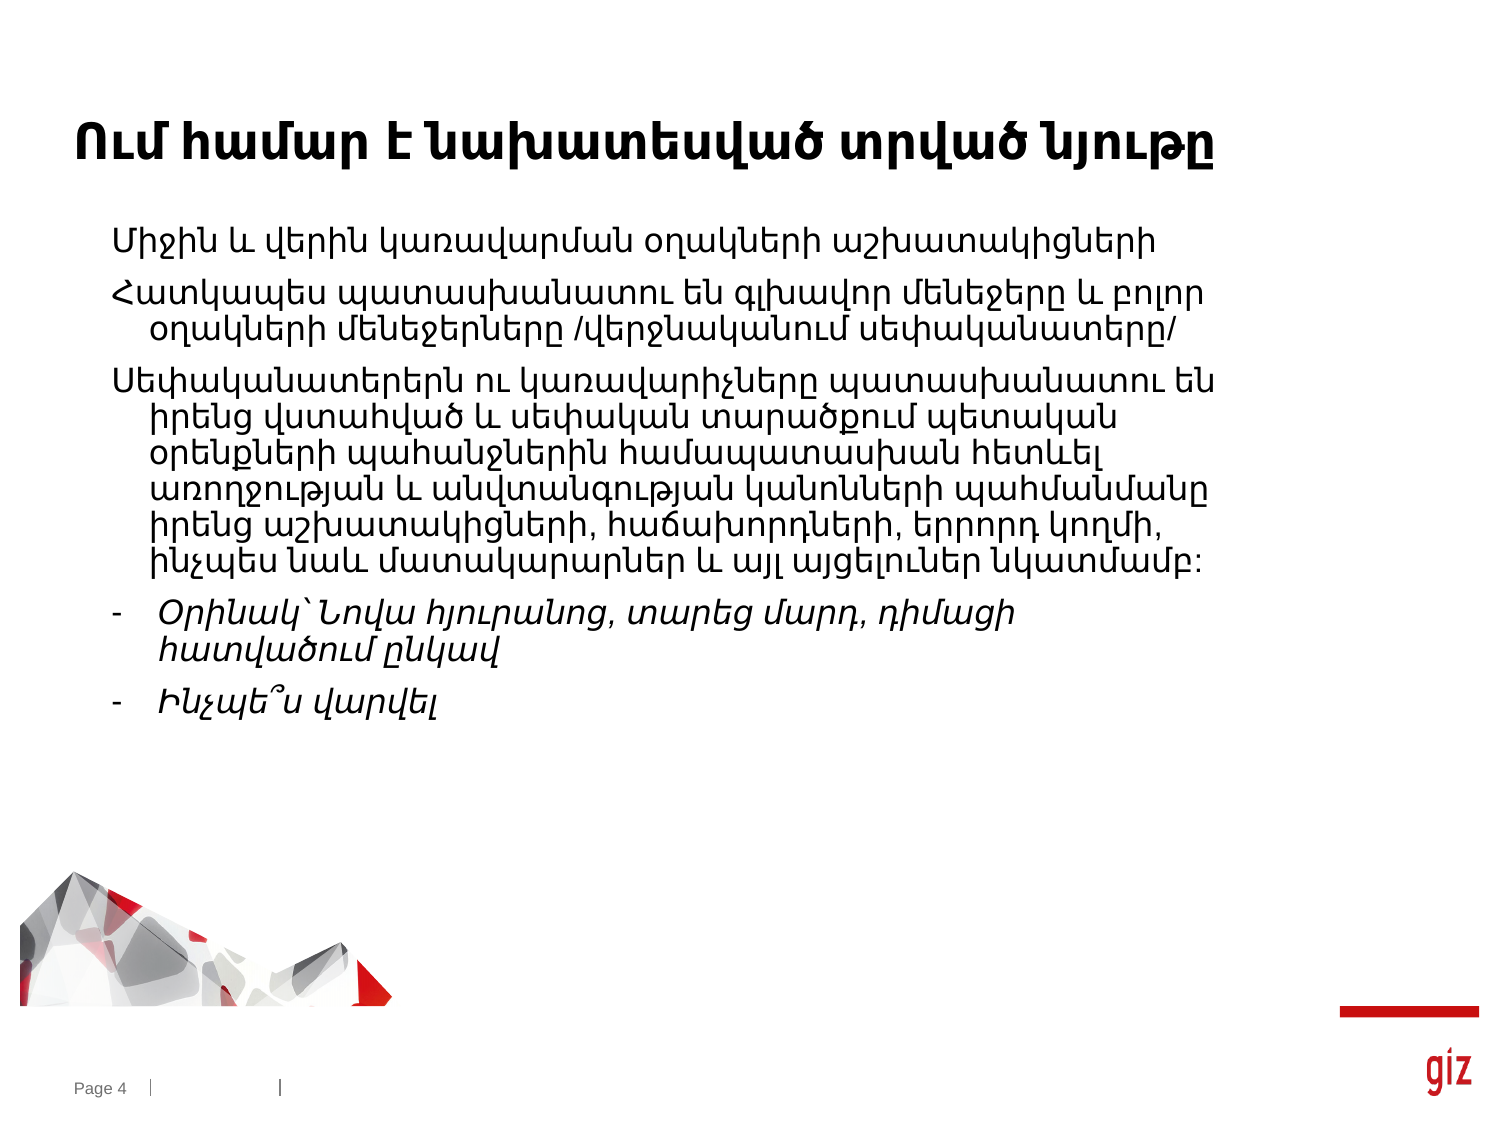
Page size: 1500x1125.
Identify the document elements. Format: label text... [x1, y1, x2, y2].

slide_number Page 4 [73, 1077, 148, 1098]
picture [1425, 1045, 1477, 1098]
picture [20, 872, 73, 1007]
title Ում համար է նախատեսված տրված նյութը [73, 52, 1480, 171]
list Միջին և վերին կառավարման օղակների աշխատակիցների Հատկապես պատասխանատու են գլխավոր մենեջերը և բոլոր օղակների մենեջերները /վերջնականում սեփականատերը/ Սեփականատերերն ու կառավարիչները պատասխանատու են իրենց վստահված և սեփական տարածքում պետական օրենքների պահանջներին համապատասխան հետևել առողջության և անվտանգության կանոնների պահմանմանը իրենց աշխատակիցների, հաճախորդների, երրորդ կողմի, ինչպես նաև մատակարարներ և այլ այցելուներ նկատմամբ: Օրինակ՝ Նովա հյուրանոց, տարեց մարդ, դիմացի հատվածում ընկավ Ինչպե՞ս վարվել [73, 223, 1251, 845]
picture [341, 942, 401, 1007]
picture [78, 873, 335, 1007]
